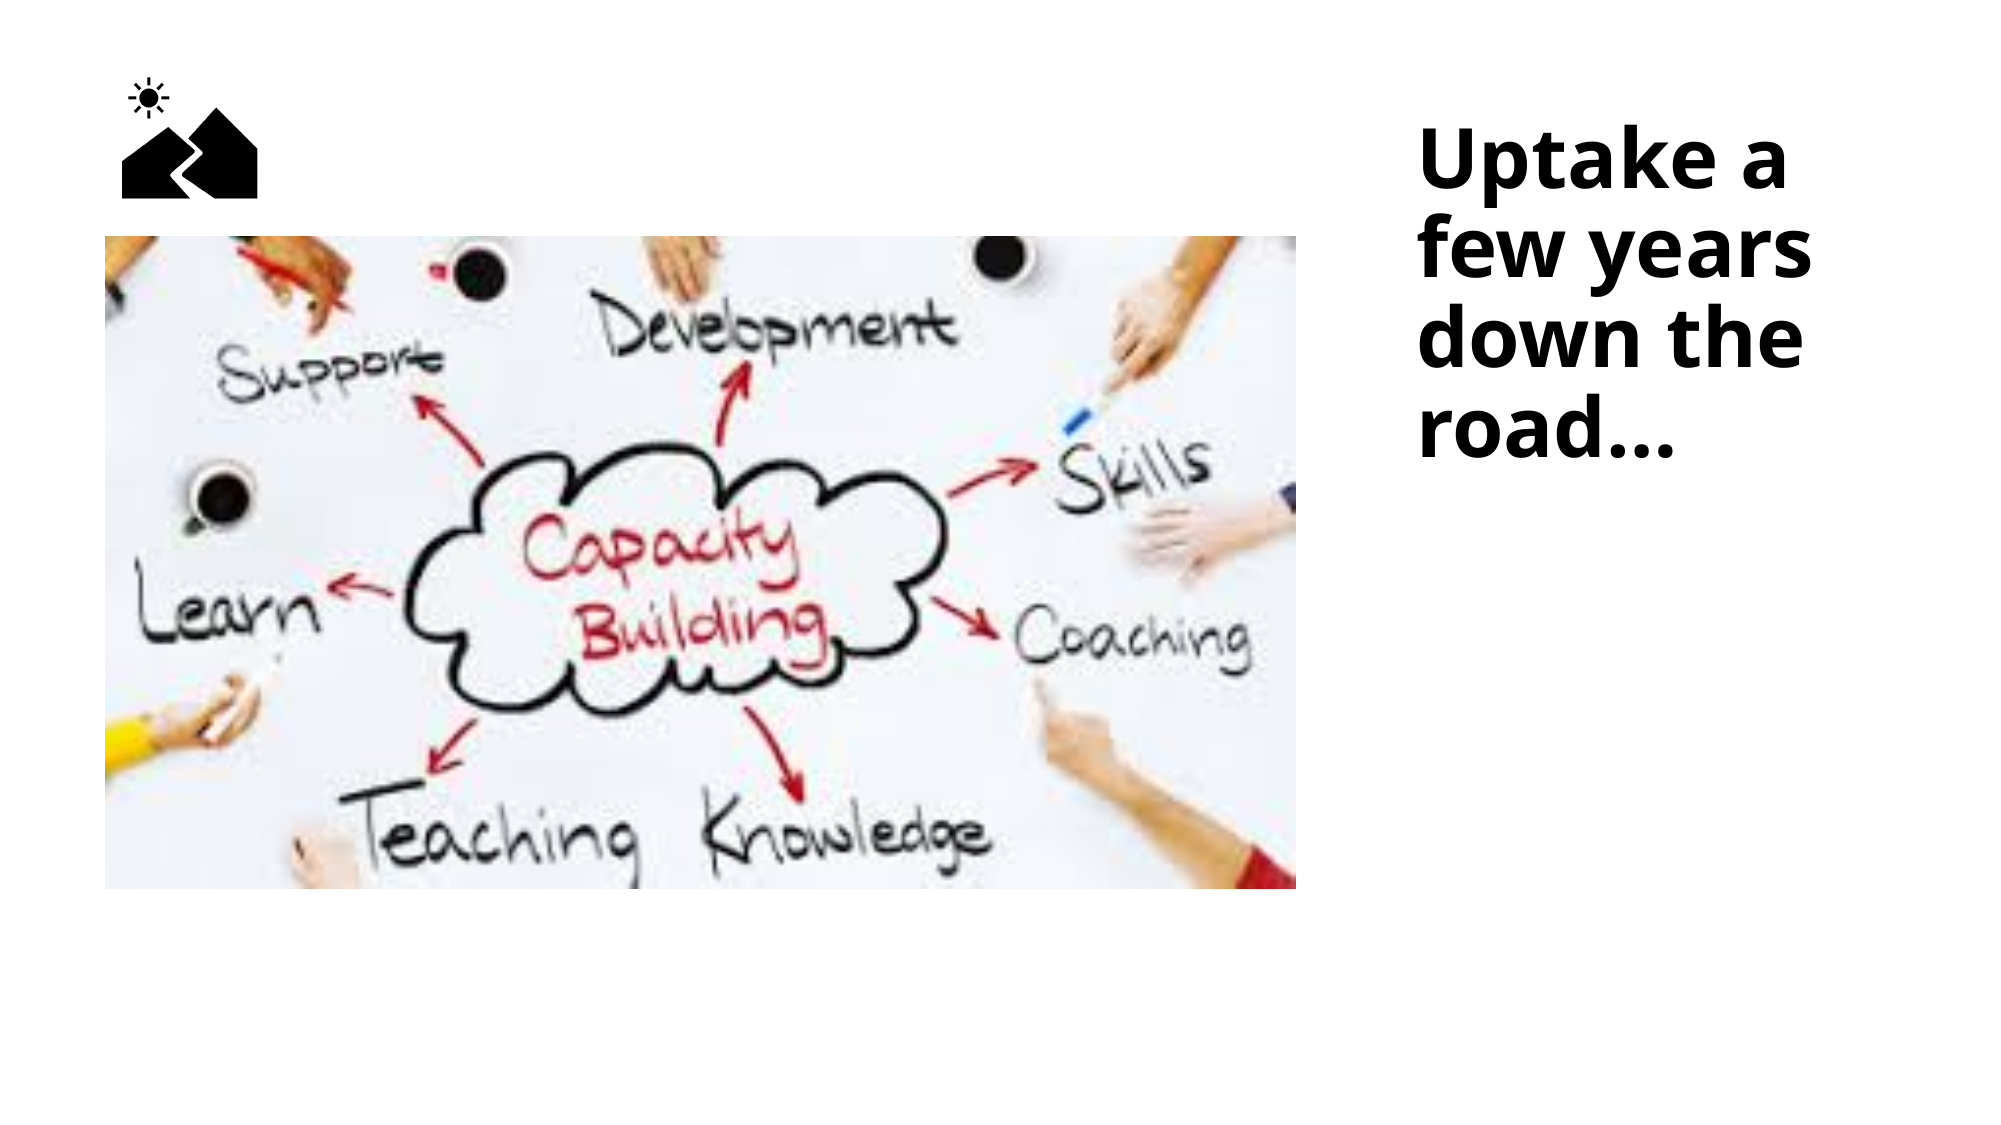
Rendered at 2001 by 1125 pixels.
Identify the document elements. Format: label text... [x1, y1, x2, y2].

picture [114, 63, 265, 214]
title Uptake a few years down the road… [1401, 104, 1861, 484]
picture [105, 236, 1296, 889]
